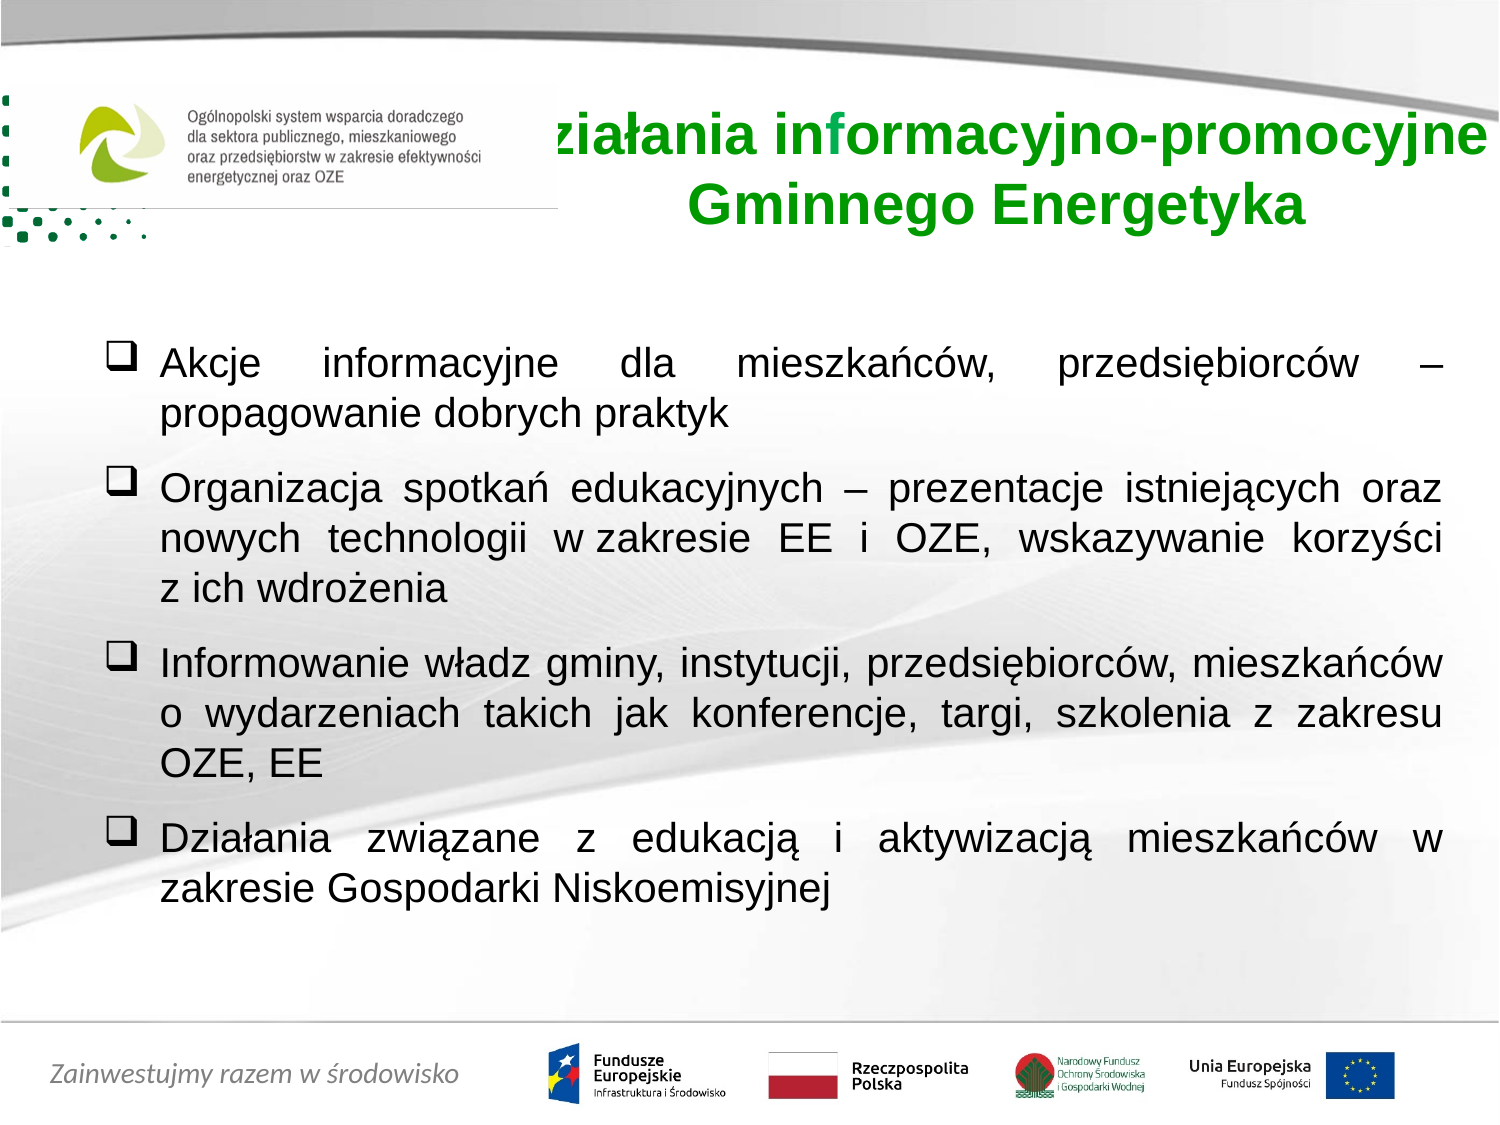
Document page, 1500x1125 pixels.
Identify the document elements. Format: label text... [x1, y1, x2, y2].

picture [0, 0, 1499, 1023]
picture [518, 1025, 1425, 1123]
text_box Działania informacyjno-promocyjne Gminnego Energetyka [570, 88, 1500, 254]
text_box Akcje informacyjne dla mieszkańców, przedsiębiorców – propagowanie dobrych praktyk Organizacja spotkań edukacyjnych – prezentacje istniejących oraz nowych technologii w zakresie EE i OZE, wskazywanie korzyści z ich wdrożenia Informowanie władz gminy, instytucji, przedsiębiorców, mieszkańców o wydarzeniach takich jak konferencje, targi, szkolenia z zakresu OZE, EE Działania związane z edukacją i aktywizacją mieszkańców w zakresie Gospodarki Niskoemisyjnej [88, 328, 1459, 919]
